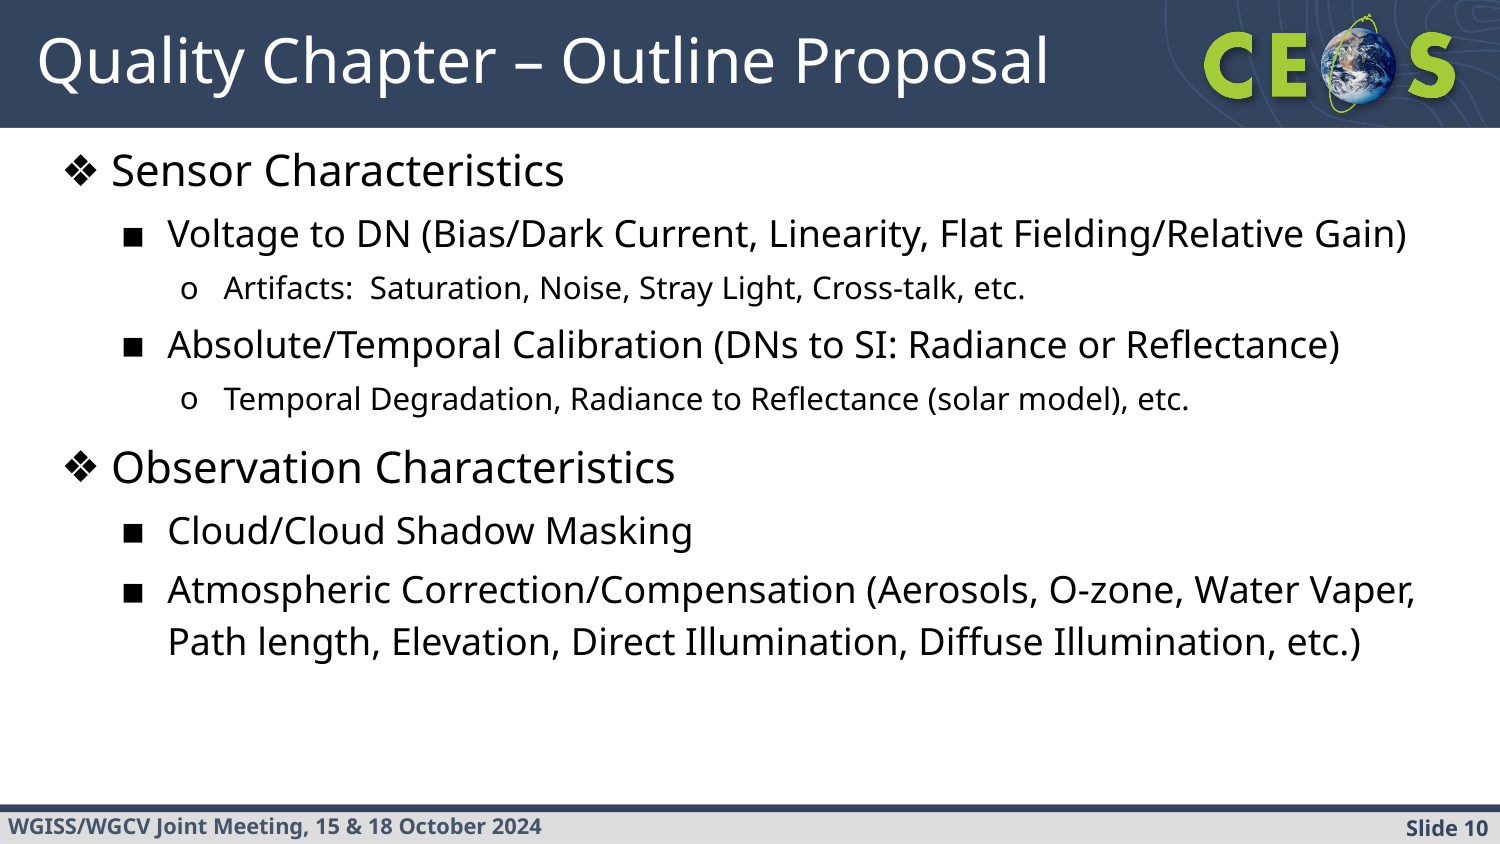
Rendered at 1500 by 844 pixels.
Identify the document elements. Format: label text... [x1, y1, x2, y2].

title Quality Chapter – Outline Proposal [21, 21, 1257, 118]
picture [1204, 13, 1455, 113]
list Sensor Characteristics Voltage to DN (Bias/Dark Current, Linearity, Flat Fielding/Relative Gain) Artifacts: Saturation, Noise, Stray Light, Cross-talk, etc. Absolute/Temporal Calibration (DNs to SI: Radiance or Reflectance) Temporal Degradation, Radiance to Reflectance (solar model), etc. Observation Characteristics Cloud/Cloud Shadow Masking Atmospheric Correction/Compensation (Aerosols, O-zone, Water Vaper, Path length, Elevation, Direct Illumination, Diffuse Illumination, etc.) [39, 127, 1455, 766]
